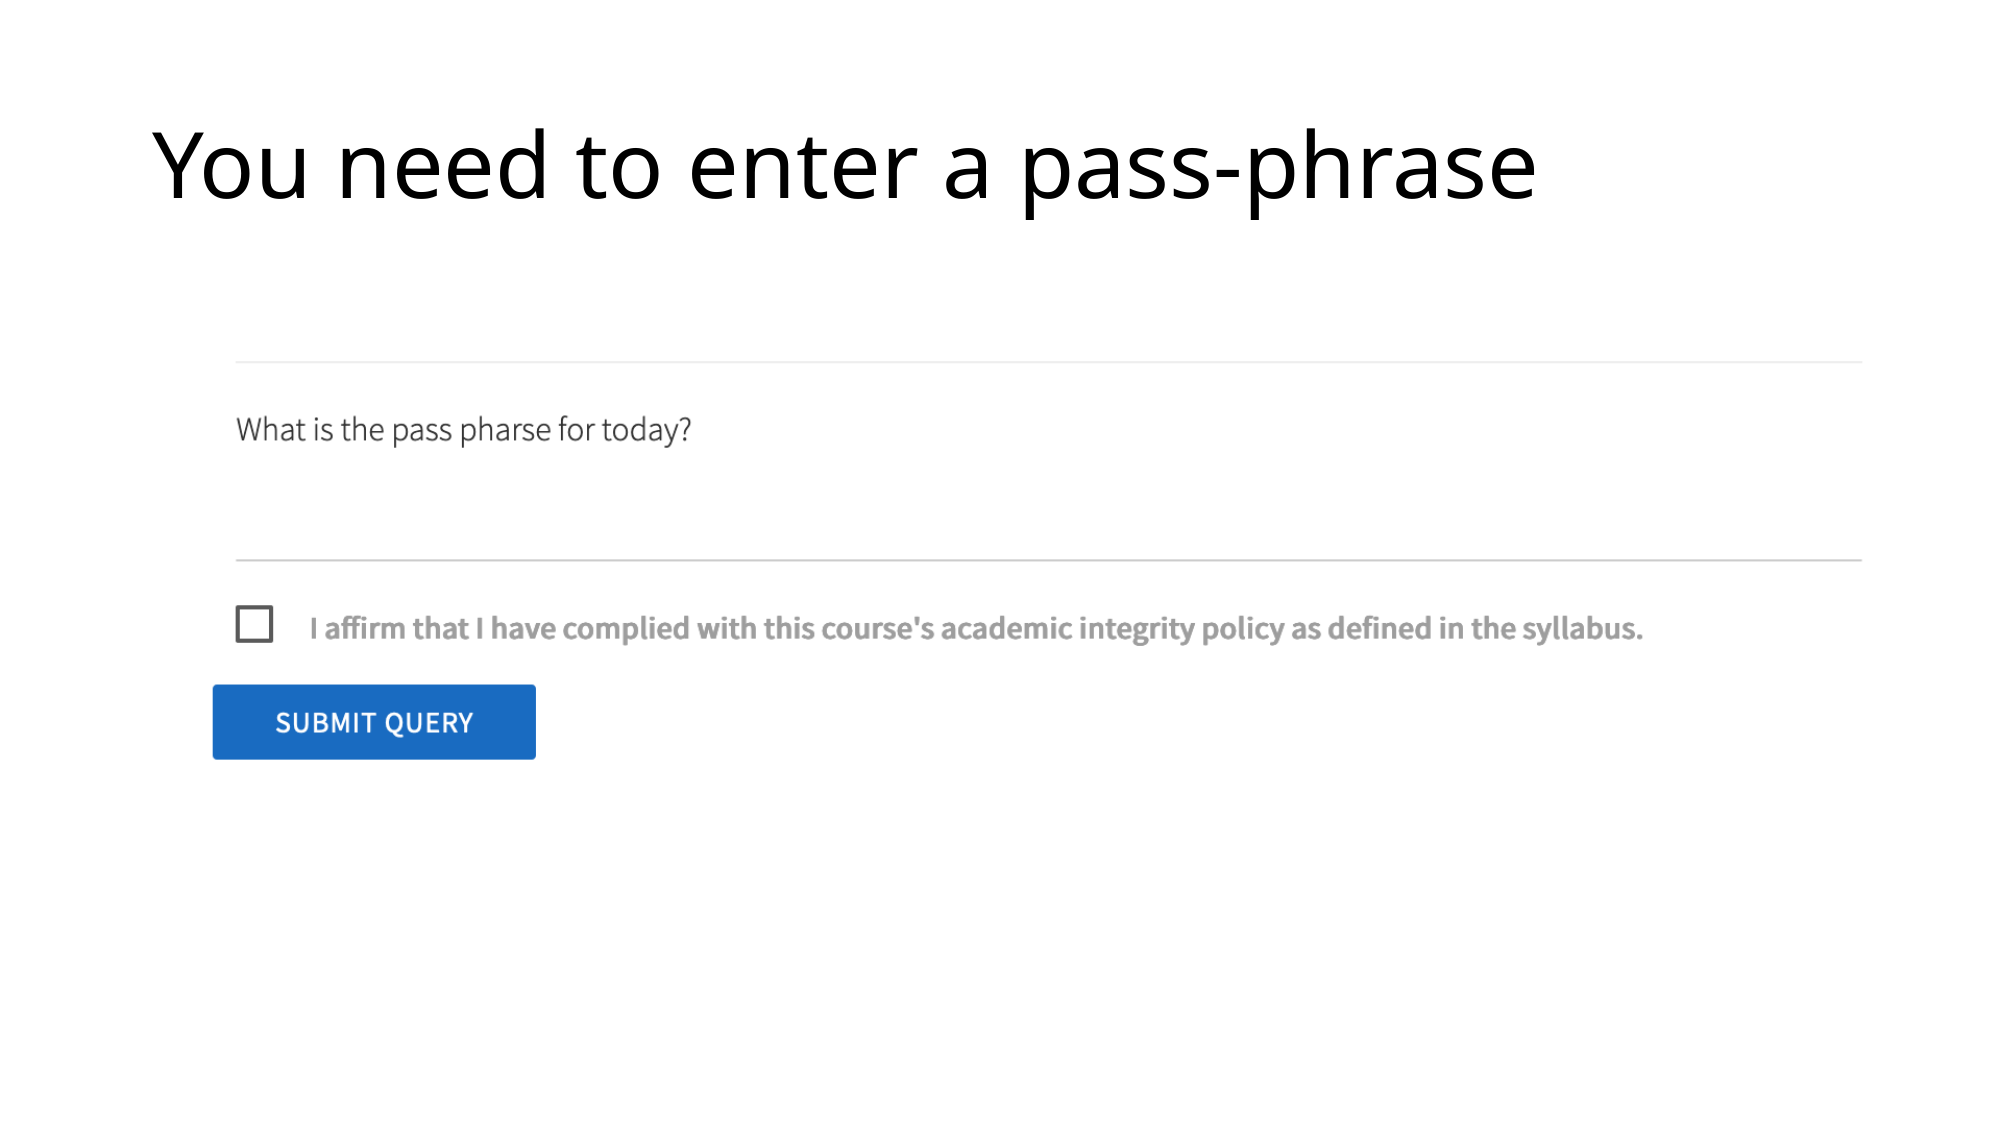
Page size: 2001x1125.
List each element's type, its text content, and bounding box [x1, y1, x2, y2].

title You need to enter a pass-phrase [137, 59, 1863, 278]
picture [122, 333, 1878, 792]
